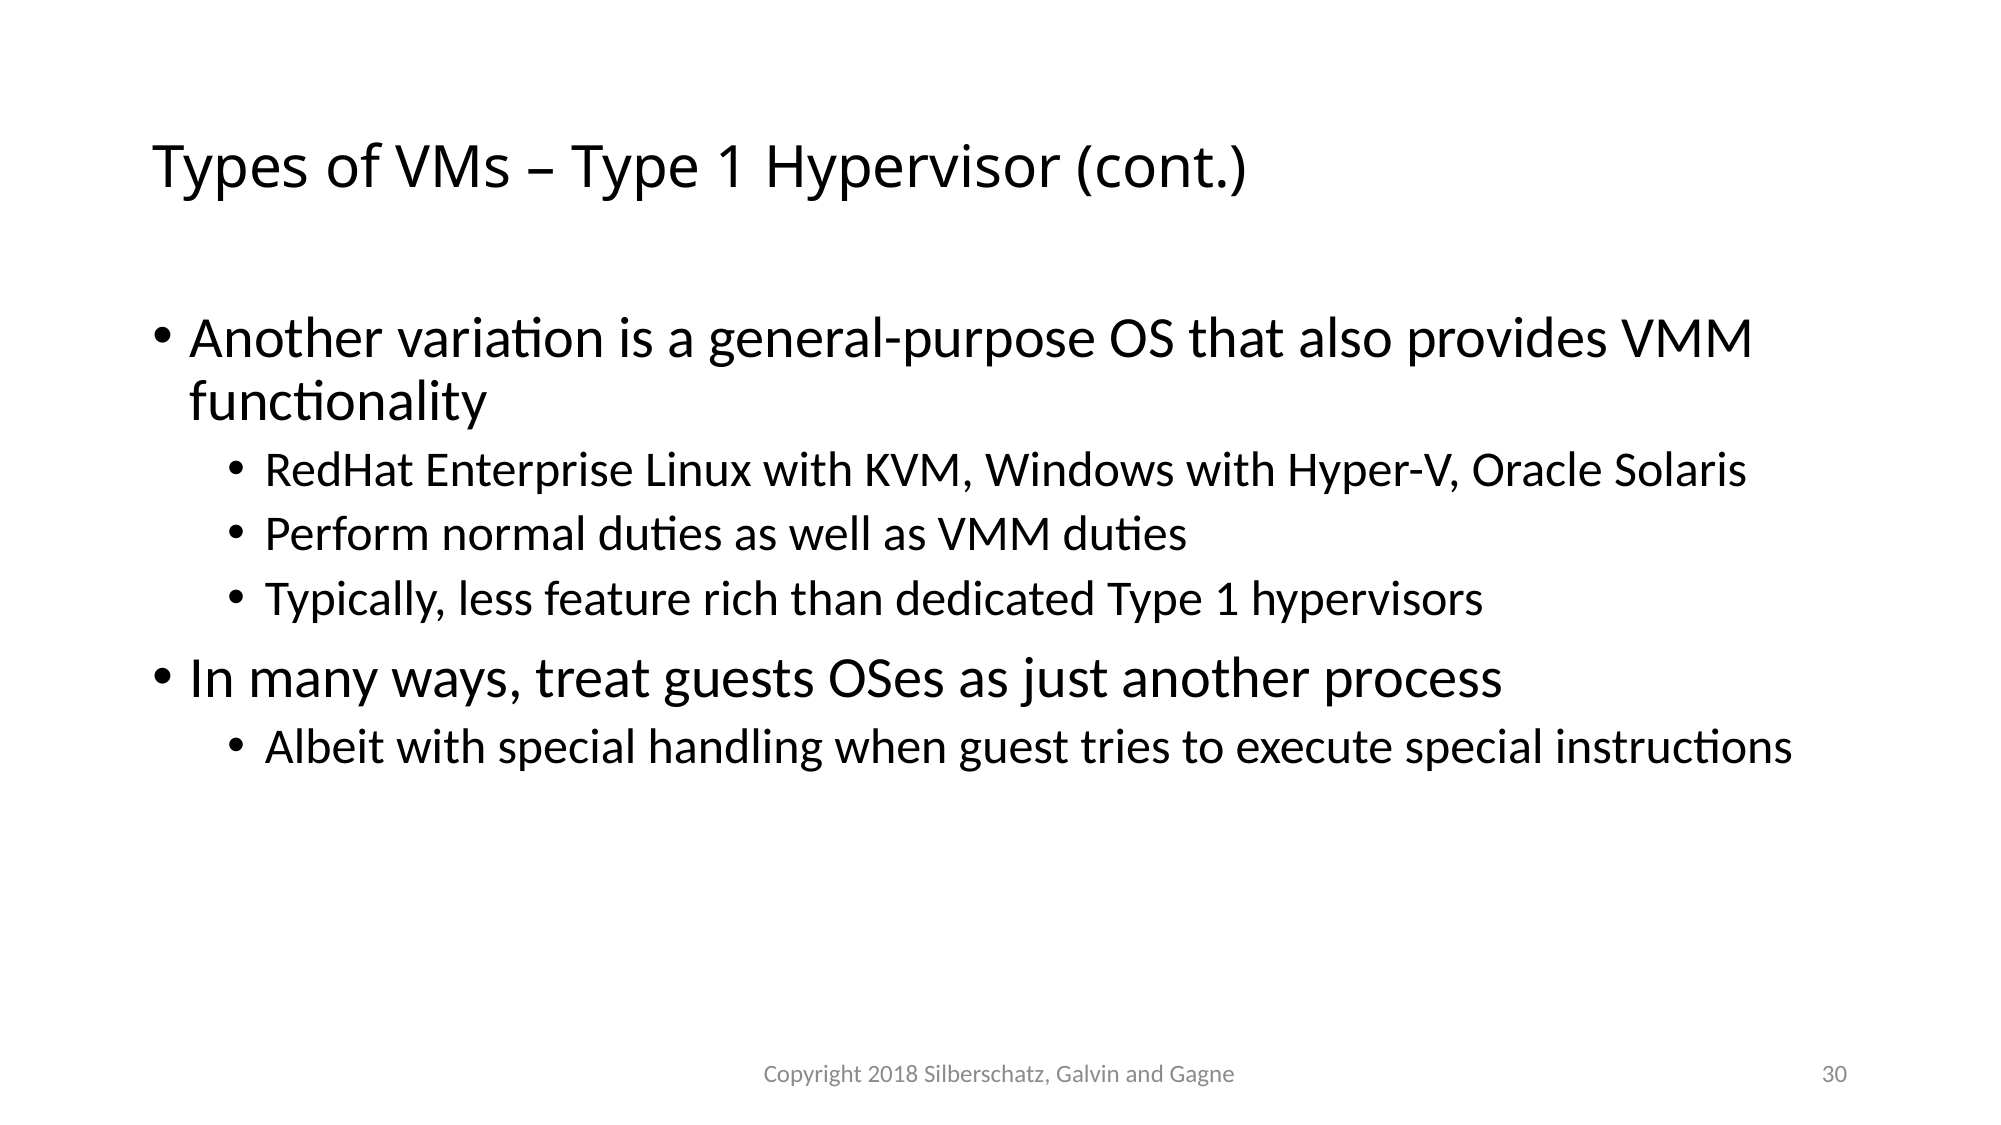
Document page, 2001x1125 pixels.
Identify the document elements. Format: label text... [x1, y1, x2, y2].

list Another variation is a general-purpose OS that also provides VMM functionality RedHat Enterprise Linux with KVM, Windows with Hyper-V, Oracle Solaris Perform normal duties as well as VMM duties Typically, less feature rich than dedicated Type 1 hypervisors In many ways, treat guests OSes as just another process Albeit with special handling when guest tries to execute special instructions [137, 299, 1863, 1014]
footer Copyright 2018 Silberschatz, Galvin and Gagne [662, 1042, 1338, 1103]
slide_number 30 [1412, 1042, 1863, 1103]
title Types of VMs – Type 1 Hypervisor (cont.) [137, 59, 1863, 278]
